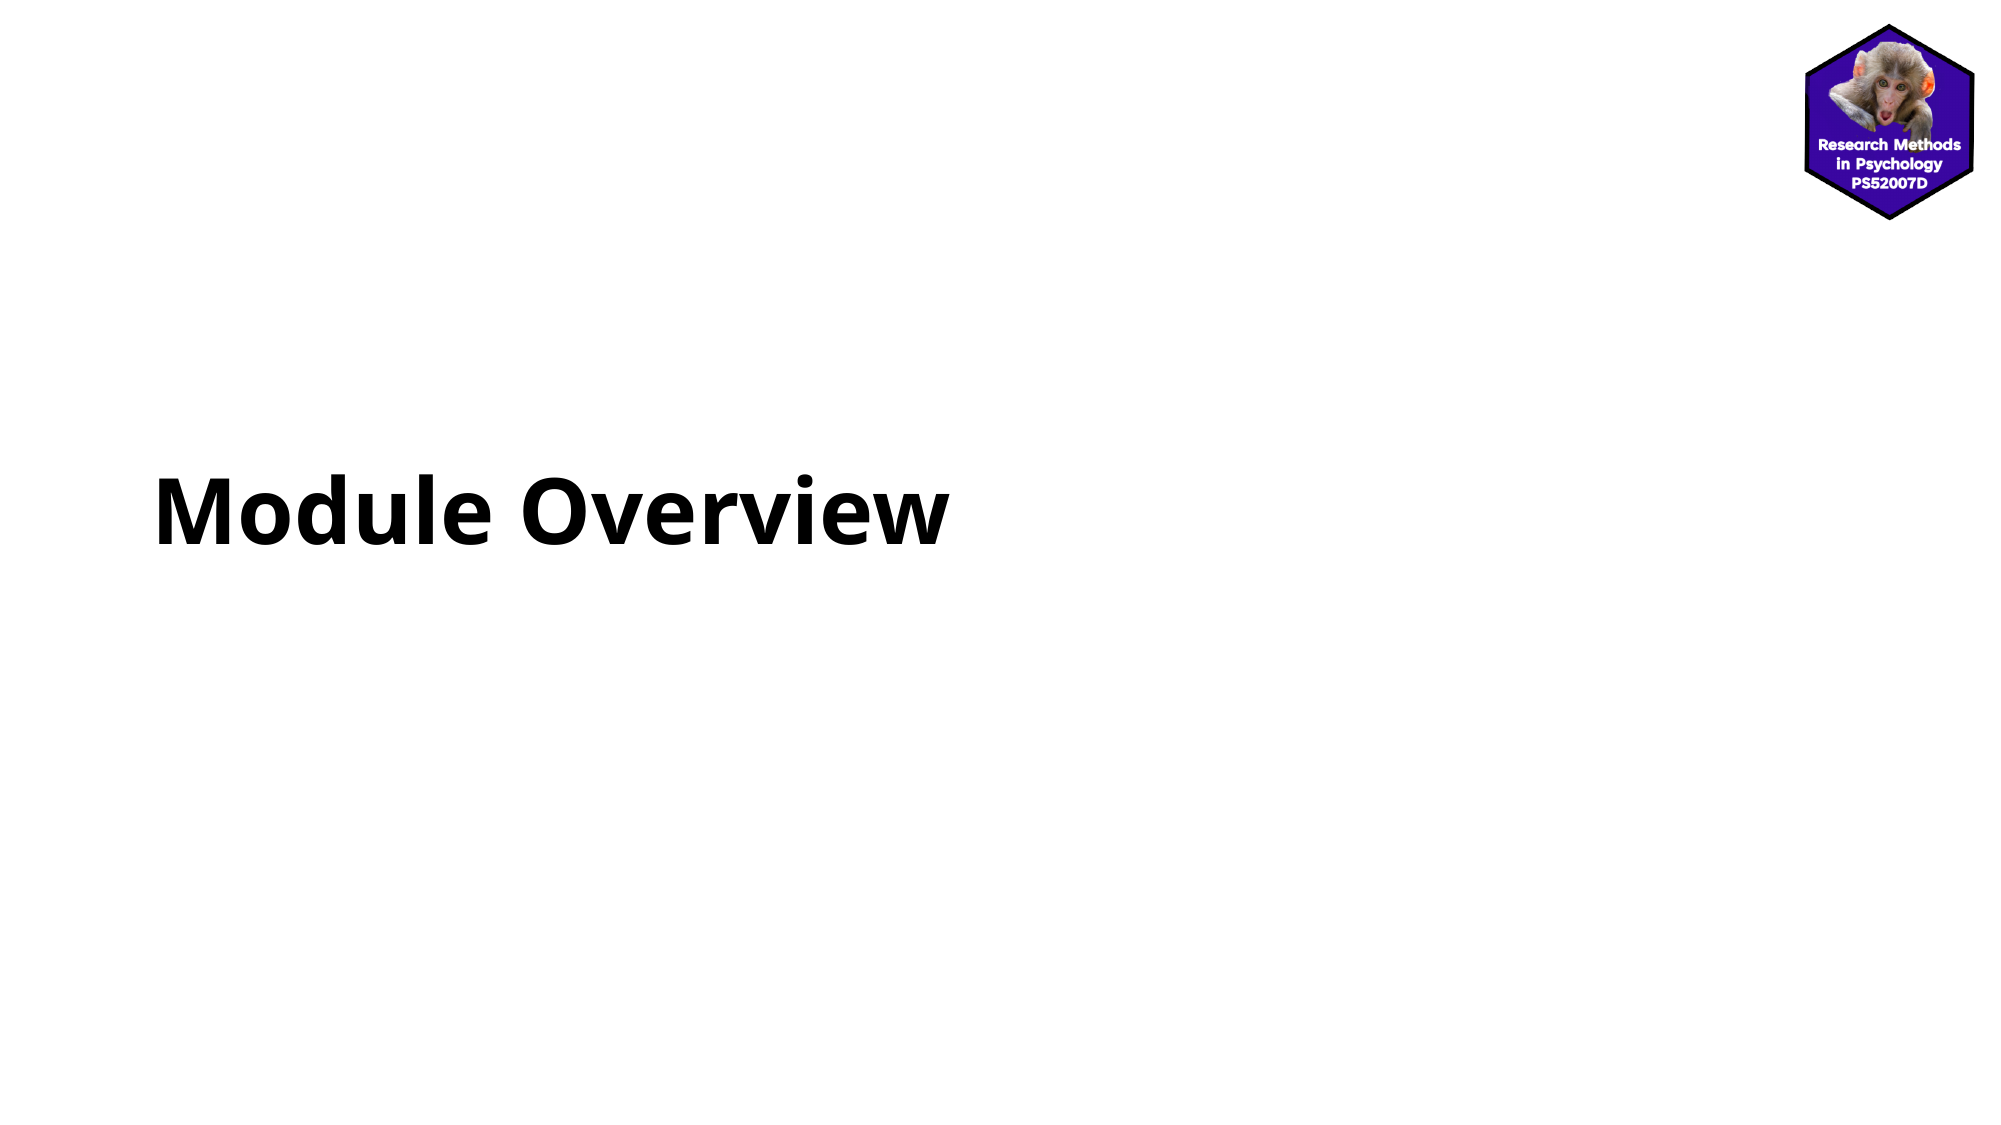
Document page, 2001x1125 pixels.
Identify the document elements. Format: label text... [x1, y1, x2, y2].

picture [1803, 21, 1978, 222]
title Module Overview [136, 280, 1862, 749]
